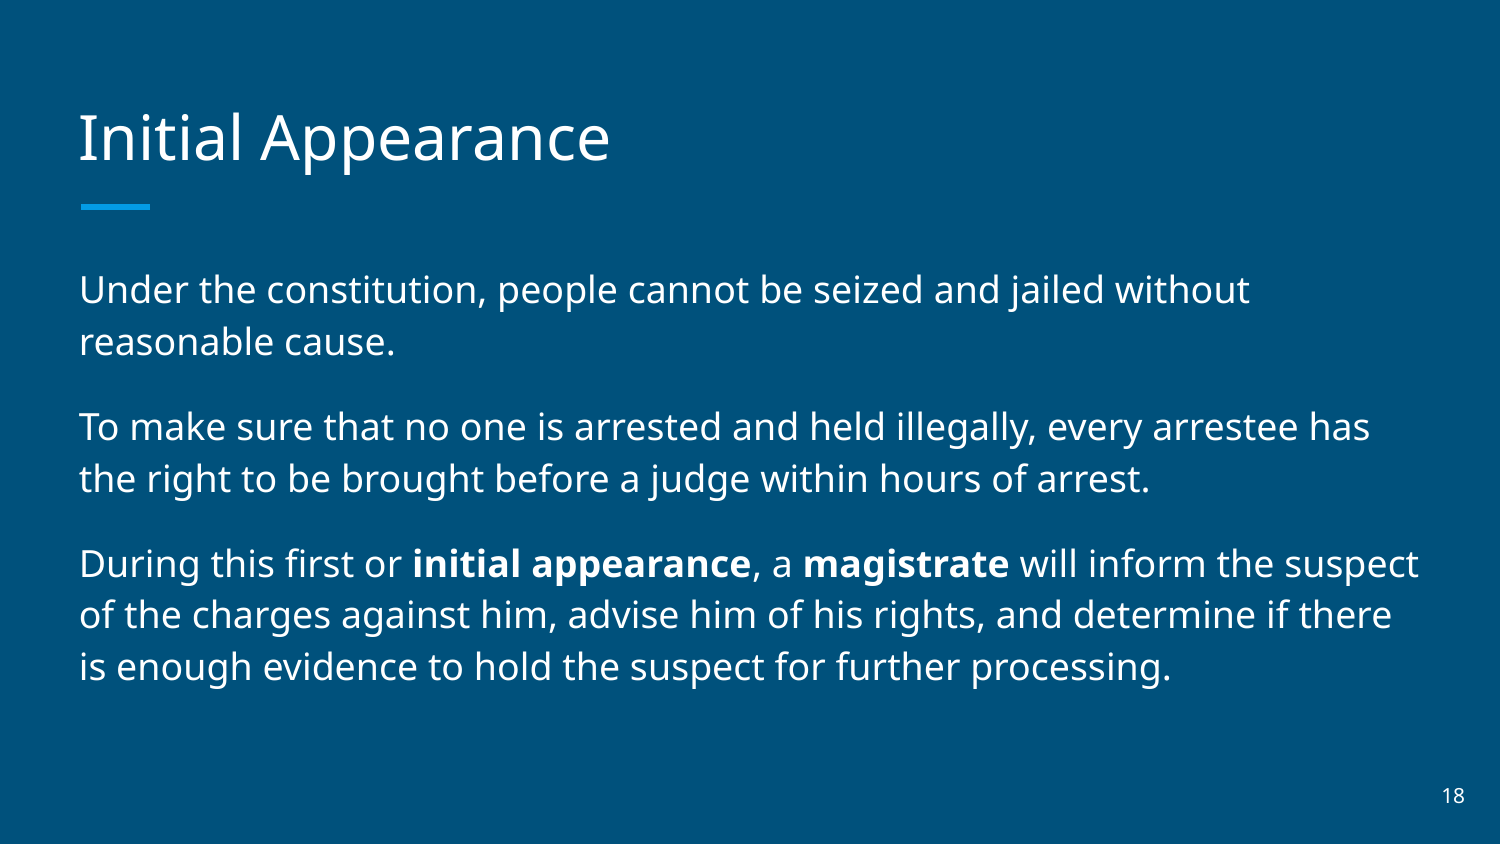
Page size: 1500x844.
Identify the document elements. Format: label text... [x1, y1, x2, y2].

slide_number ‹#› [1389, 764, 1480, 830]
list Under the constitution, people cannot be seized and jailed without reasonable cause. To make sure that no one is arrested and held illegally, every arrestee has the right to be brought before a judge within hours of arrest. During this first or initial appearance, a magistrate will inform the suspect of the charges against him, advise him of his rights, and determine if there is enough evidence to hold the suspect for further processing. [63, 244, 1437, 750]
title Initial Appearance [63, 75, 1437, 188]
